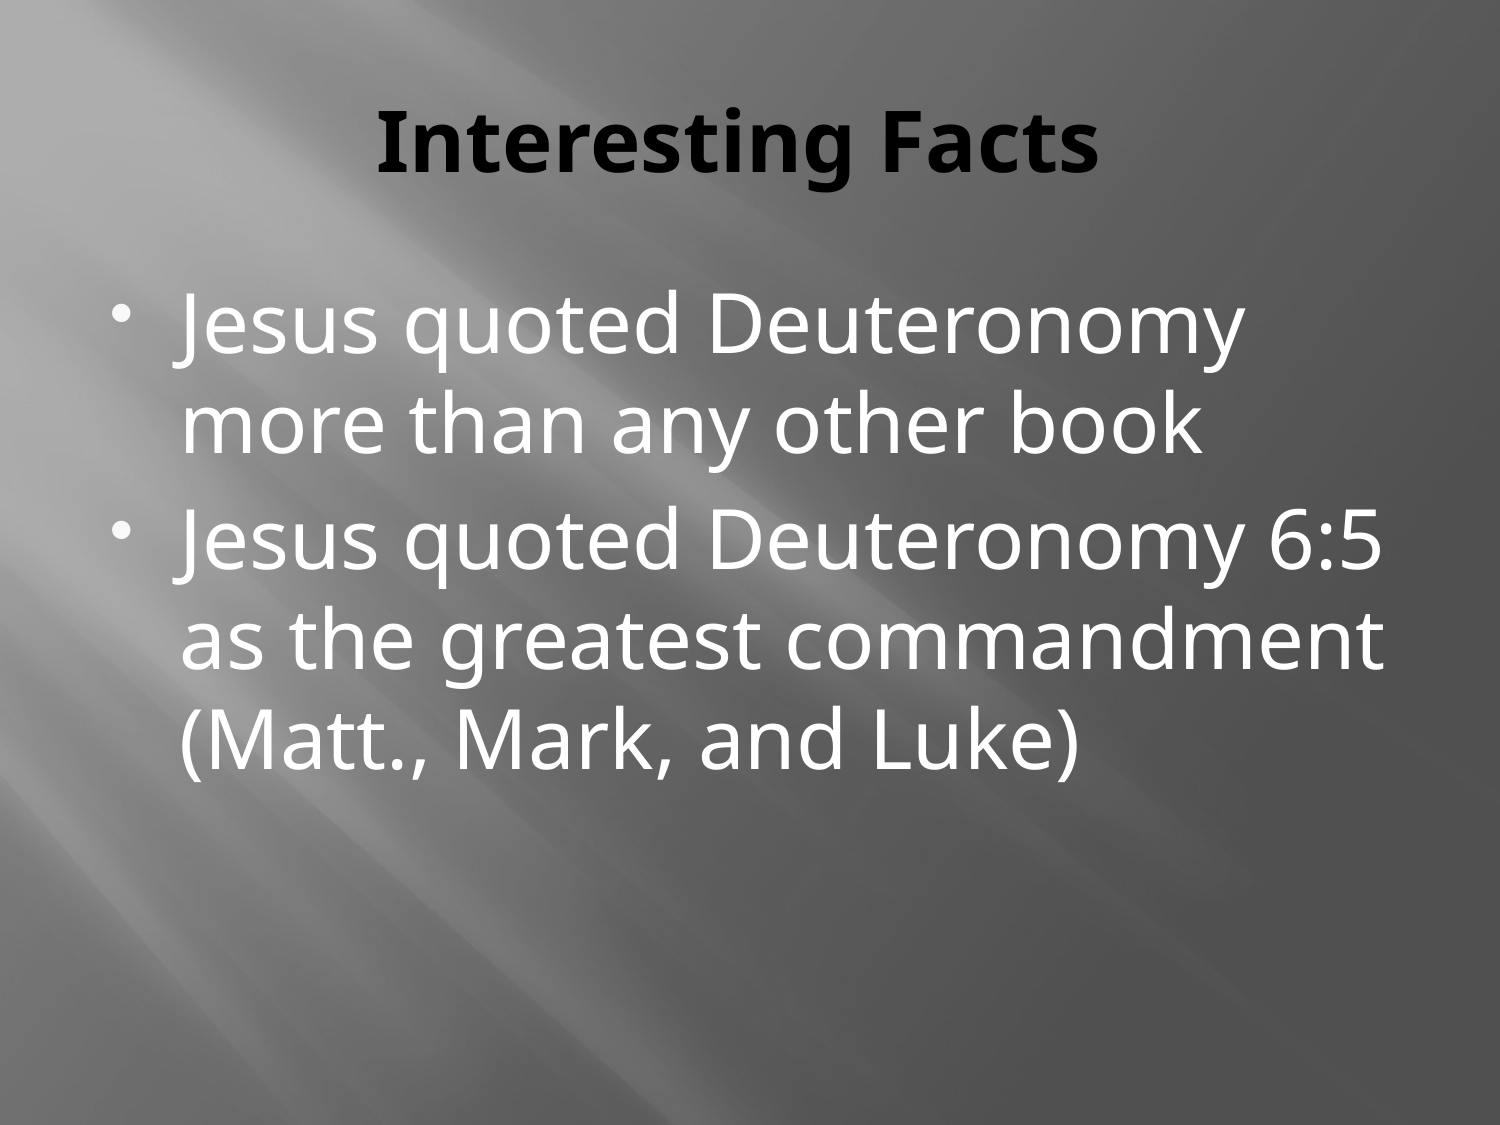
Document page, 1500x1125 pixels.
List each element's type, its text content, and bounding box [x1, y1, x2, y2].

title Interesting Facts [75, 45, 1425, 233]
list Jesus quoted Deuteronomy more than any other book Jesus quoted Deuteronomy 6:5 as the greatest commandment (Matt., Mark, and Luke) [75, 262, 1425, 1035]
